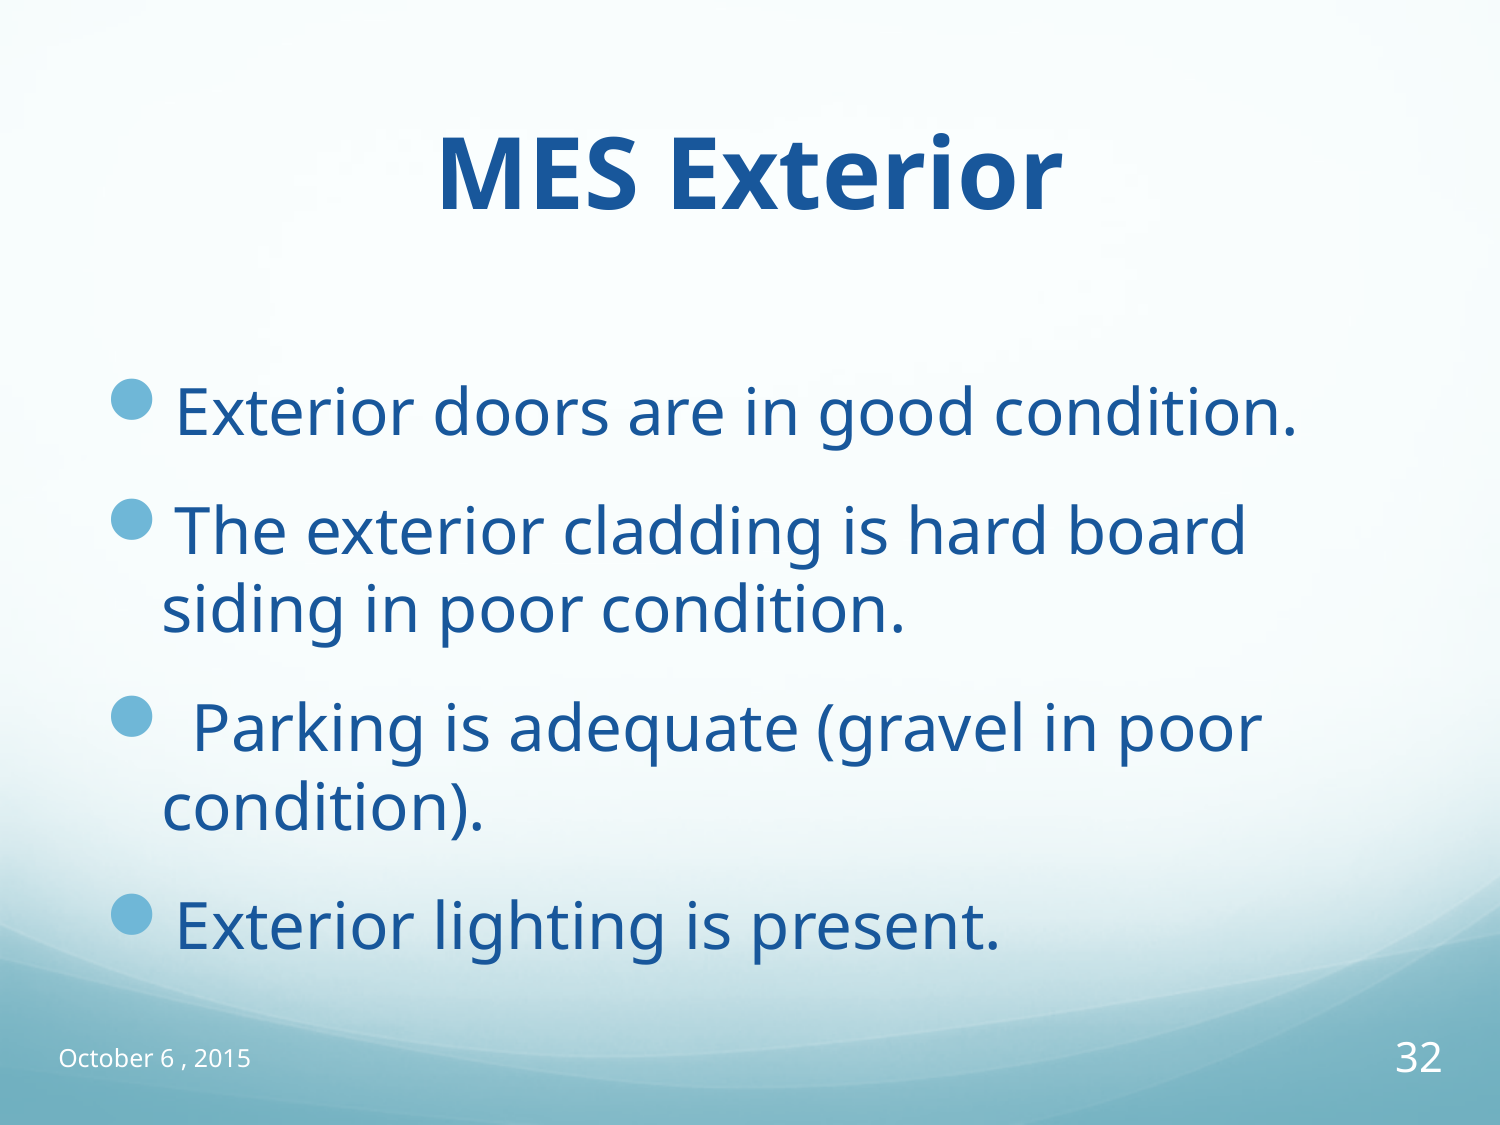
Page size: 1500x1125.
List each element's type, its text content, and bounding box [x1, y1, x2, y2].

footer October 6 , 2015 [43, 1029, 838, 1090]
title MES Exterior [90, 17, 1410, 237]
slide_number 32 [1295, 1029, 1459, 1090]
list Exterior doors are in good condition. The exterior cladding is hard board siding in poor condition. Parking is adequate (gravel in poor condition). Exterior lighting is present. [90, 262, 1410, 975]
